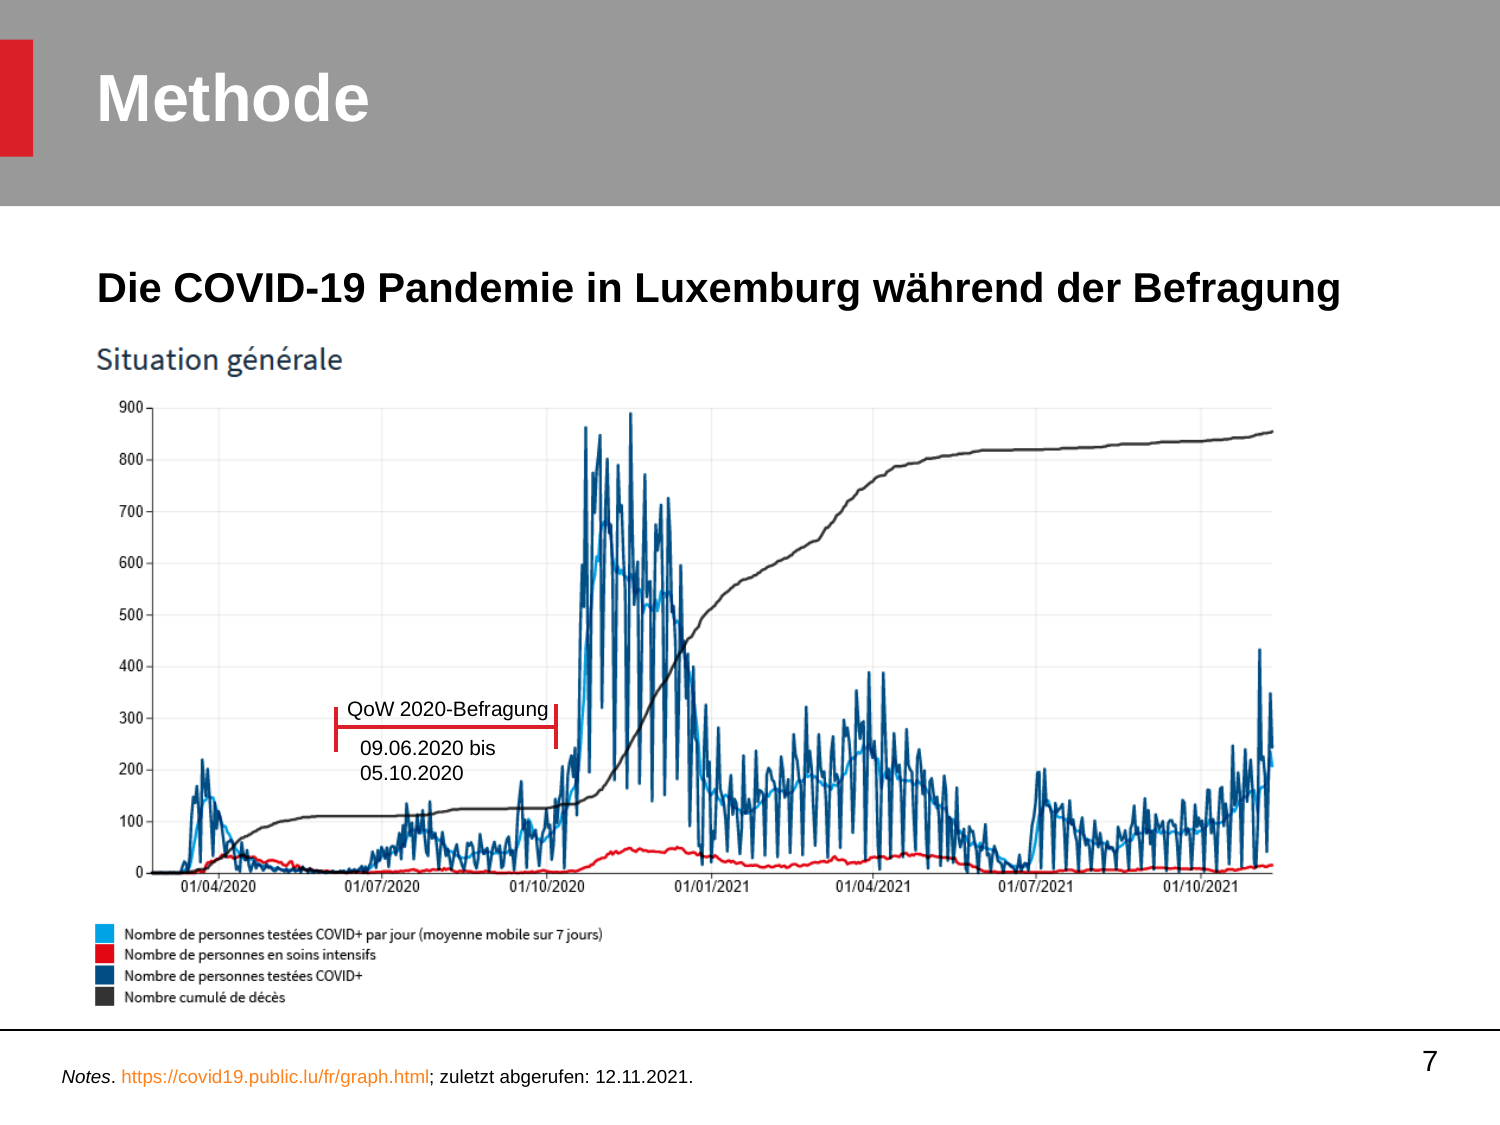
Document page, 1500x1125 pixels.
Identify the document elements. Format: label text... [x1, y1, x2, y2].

list Die COVID-19 Pandemie in Luxemburg während der Befragung [81, 252, 1420, 355]
picture [81, 331, 1297, 1020]
slide_number 7 [1362, 1030, 1454, 1090]
text_box Methode [81, 46, 1442, 186]
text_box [330, 687, 566, 793]
text_box Notes. https://covid19.public.lu/fr/graph.html; zuletzt abgerufen: 12.11.2021. [46, 1057, 1301, 1095]
